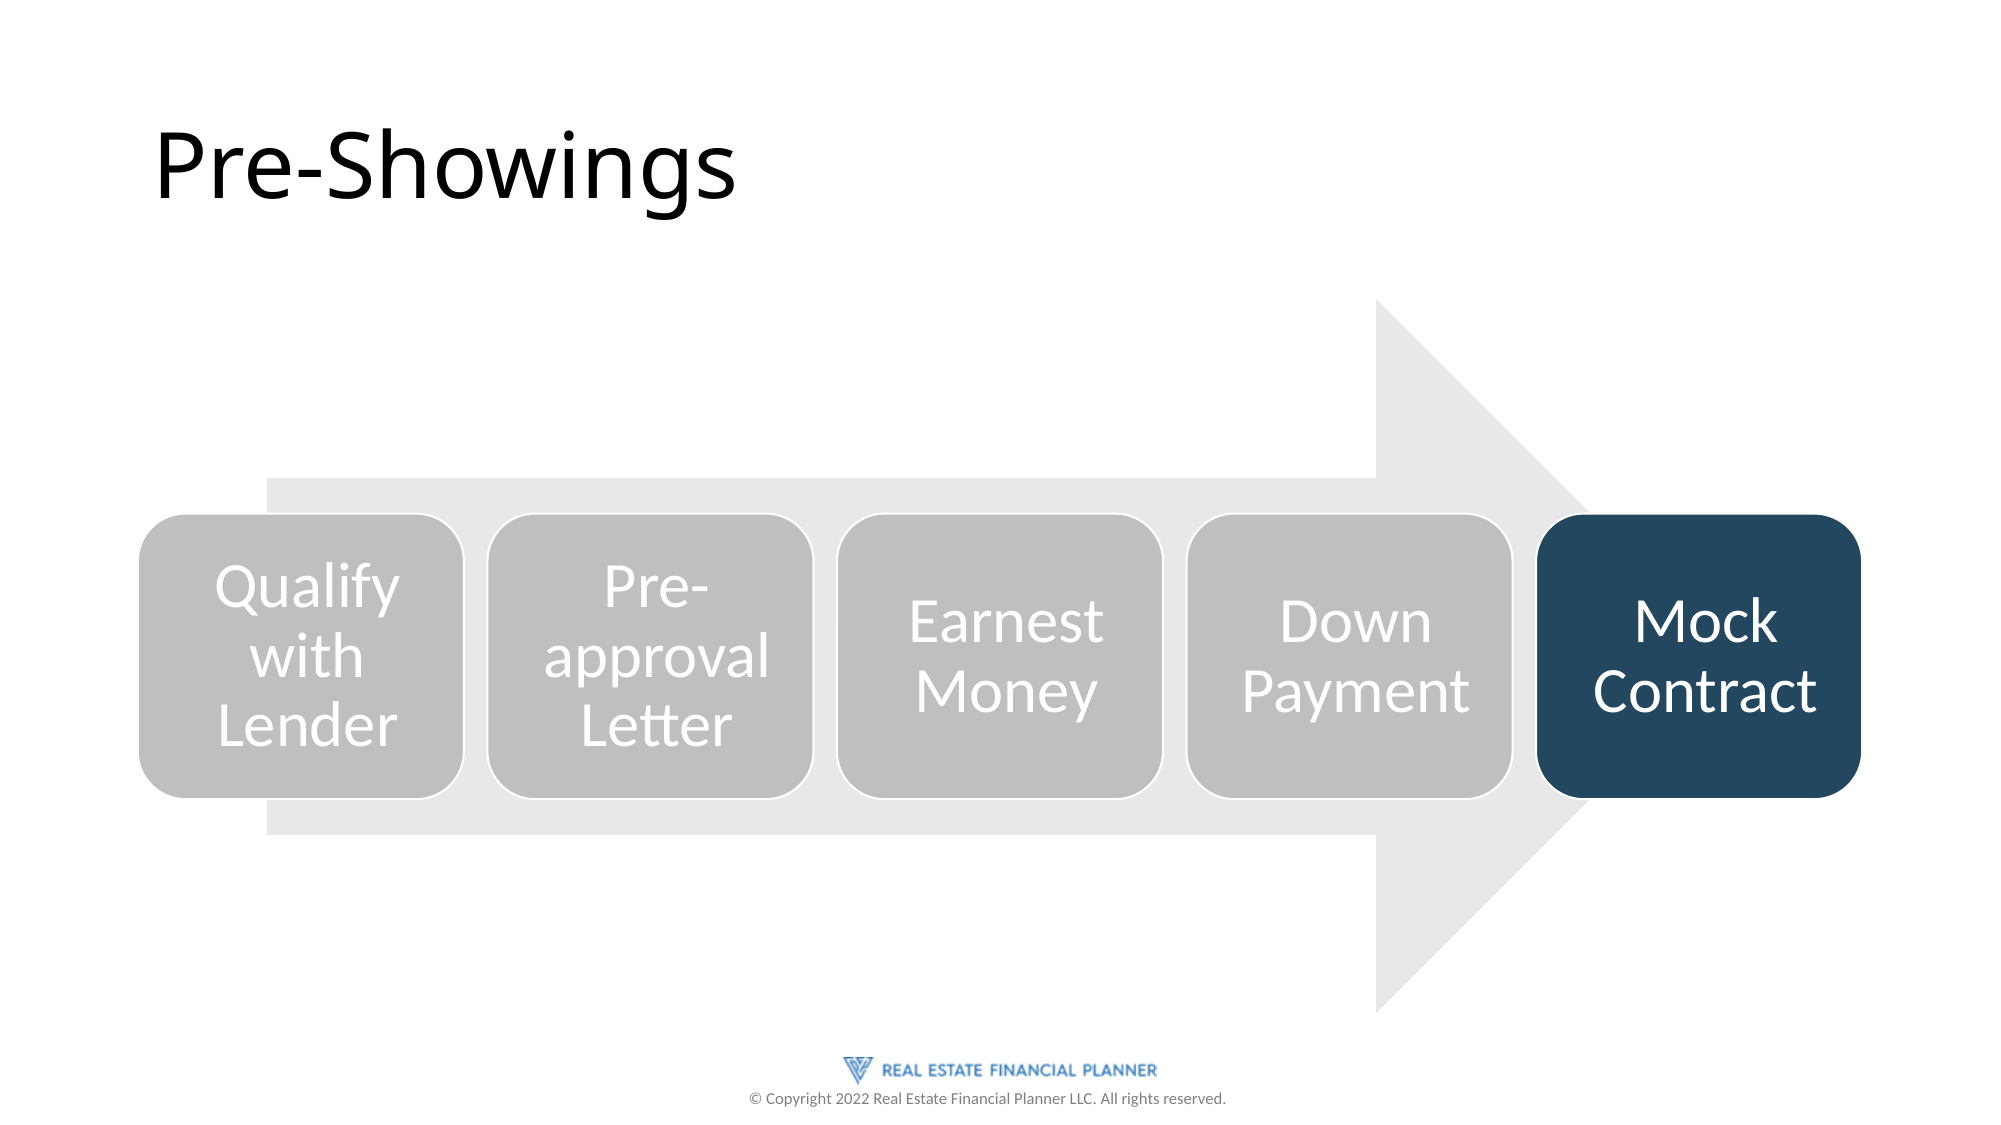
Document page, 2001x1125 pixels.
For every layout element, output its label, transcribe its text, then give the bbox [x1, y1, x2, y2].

picture [843, 1057, 1157, 1085]
title Pre-Showings [137, 59, 1863, 278]
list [137, 299, 1863, 1014]
